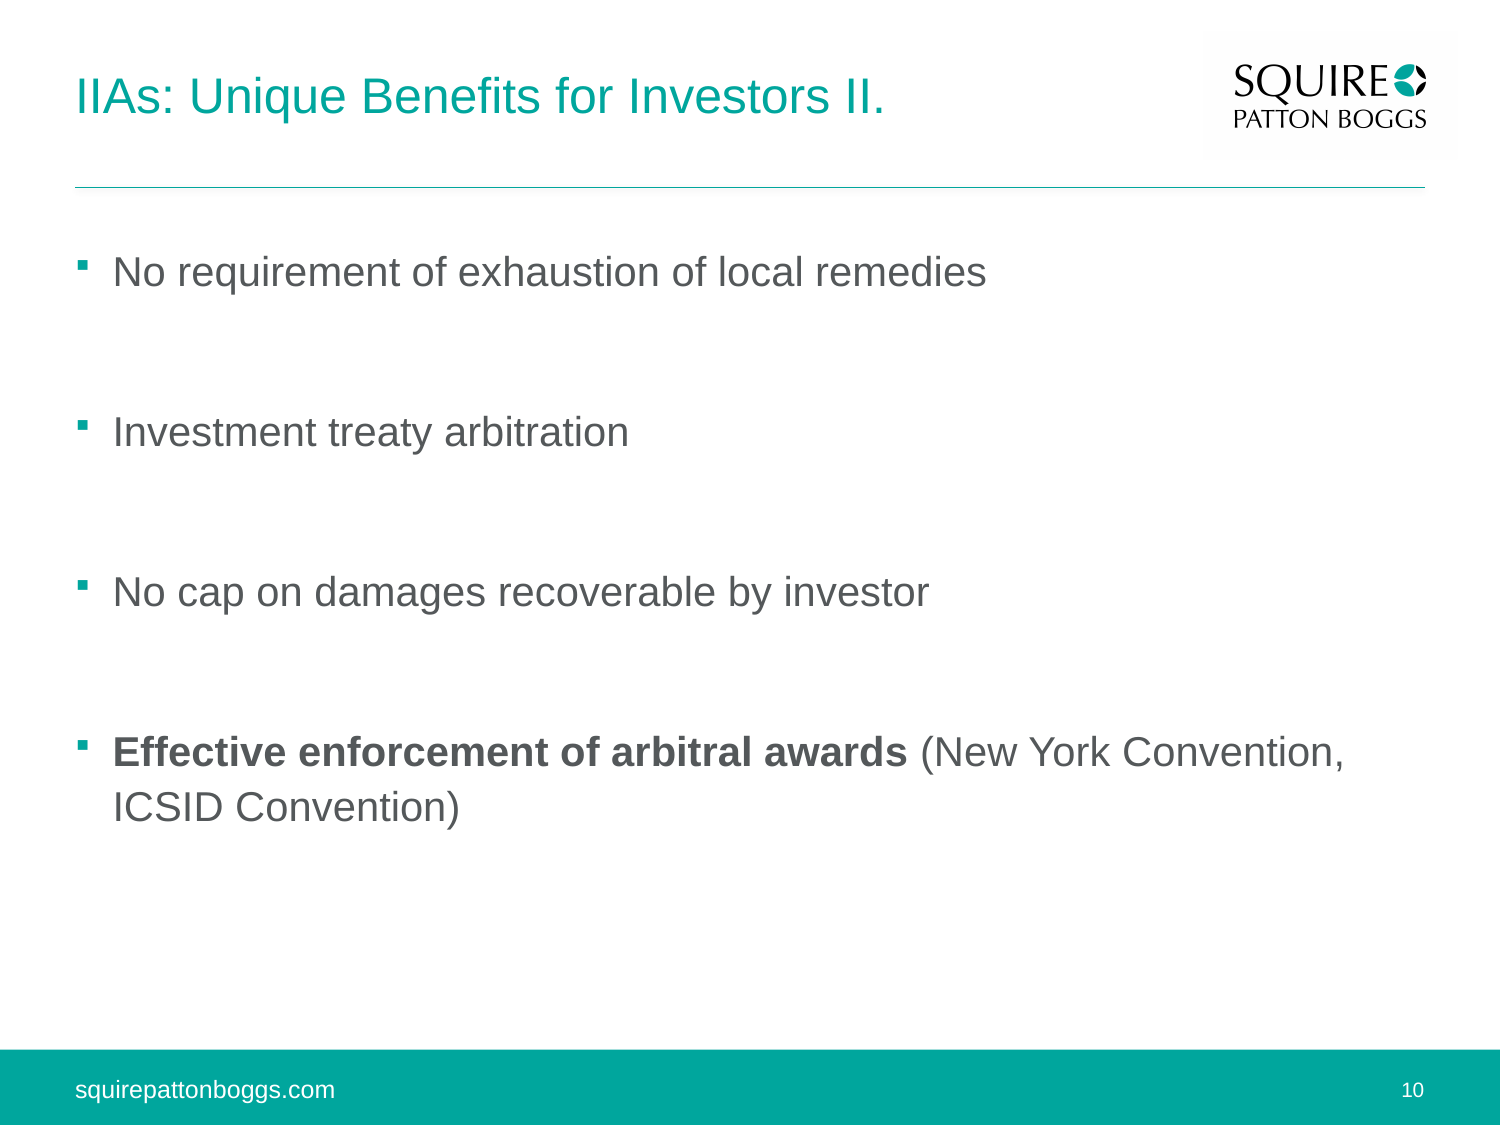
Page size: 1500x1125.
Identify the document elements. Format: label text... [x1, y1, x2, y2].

list No requirement of exhaustion of local remedies Investment treaty arbitration No cap on damages recoverable by investor Effective enforcement of arbitral awards (New York Convention, ICSID Convention) [75, 224, 1425, 1036]
title IIAs: Unique Benefits for Investors II. [75, 0, 1204, 188]
picture [1204, 31, 1458, 160]
